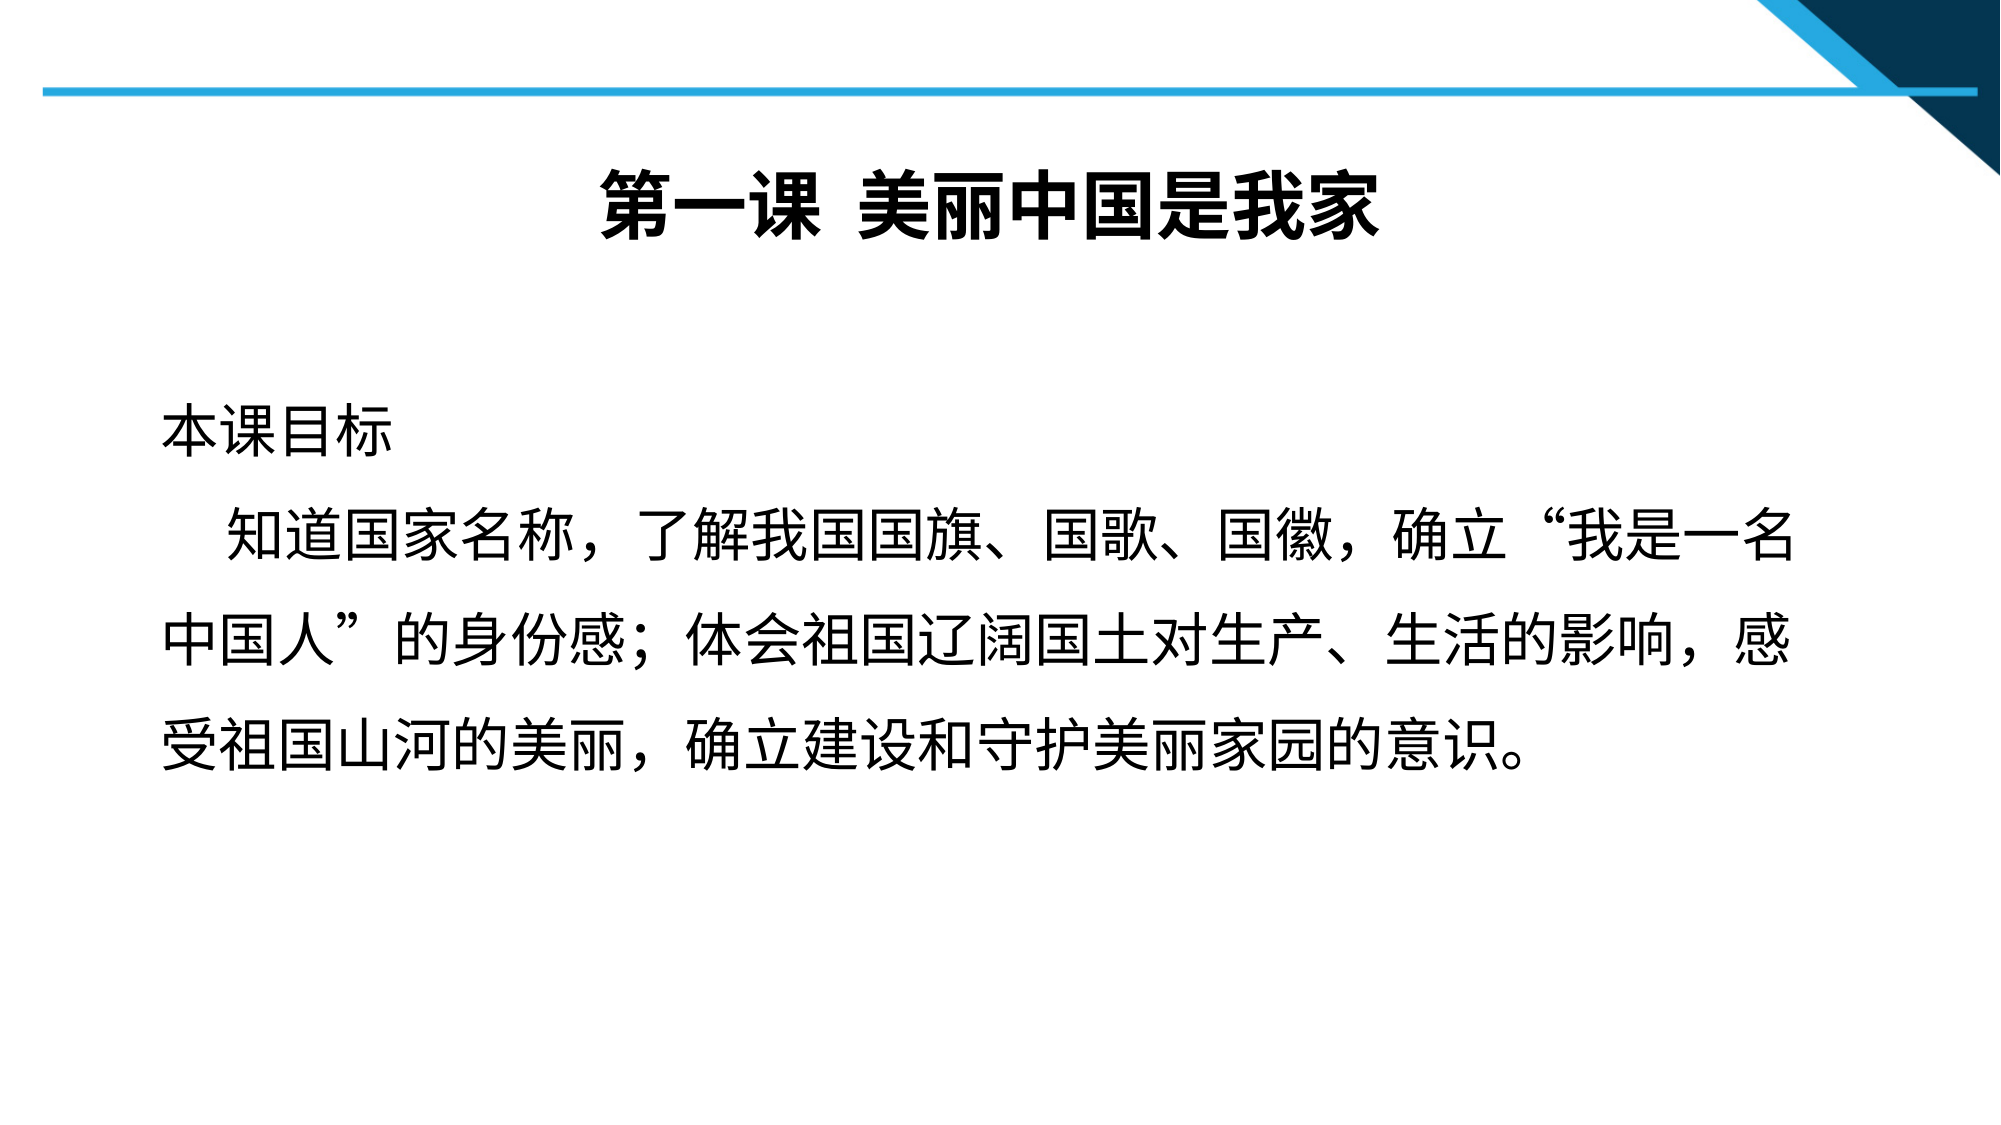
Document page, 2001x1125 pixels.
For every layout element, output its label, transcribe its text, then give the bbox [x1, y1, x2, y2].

text_box 本课目标 知道国家名称，了解我国国旗、国歌、国徽，确立“我是一名中国人”的身份感；体会祖国辽阔国土对生产、生活的影响，感受祖国山河的美丽，确立建设和守护美丽家园的意识。 [145, 351, 1827, 891]
title 第一课 美丽中国是我家 [314, 160, 1665, 349]
picture [0, 0, 2000, 1125]
